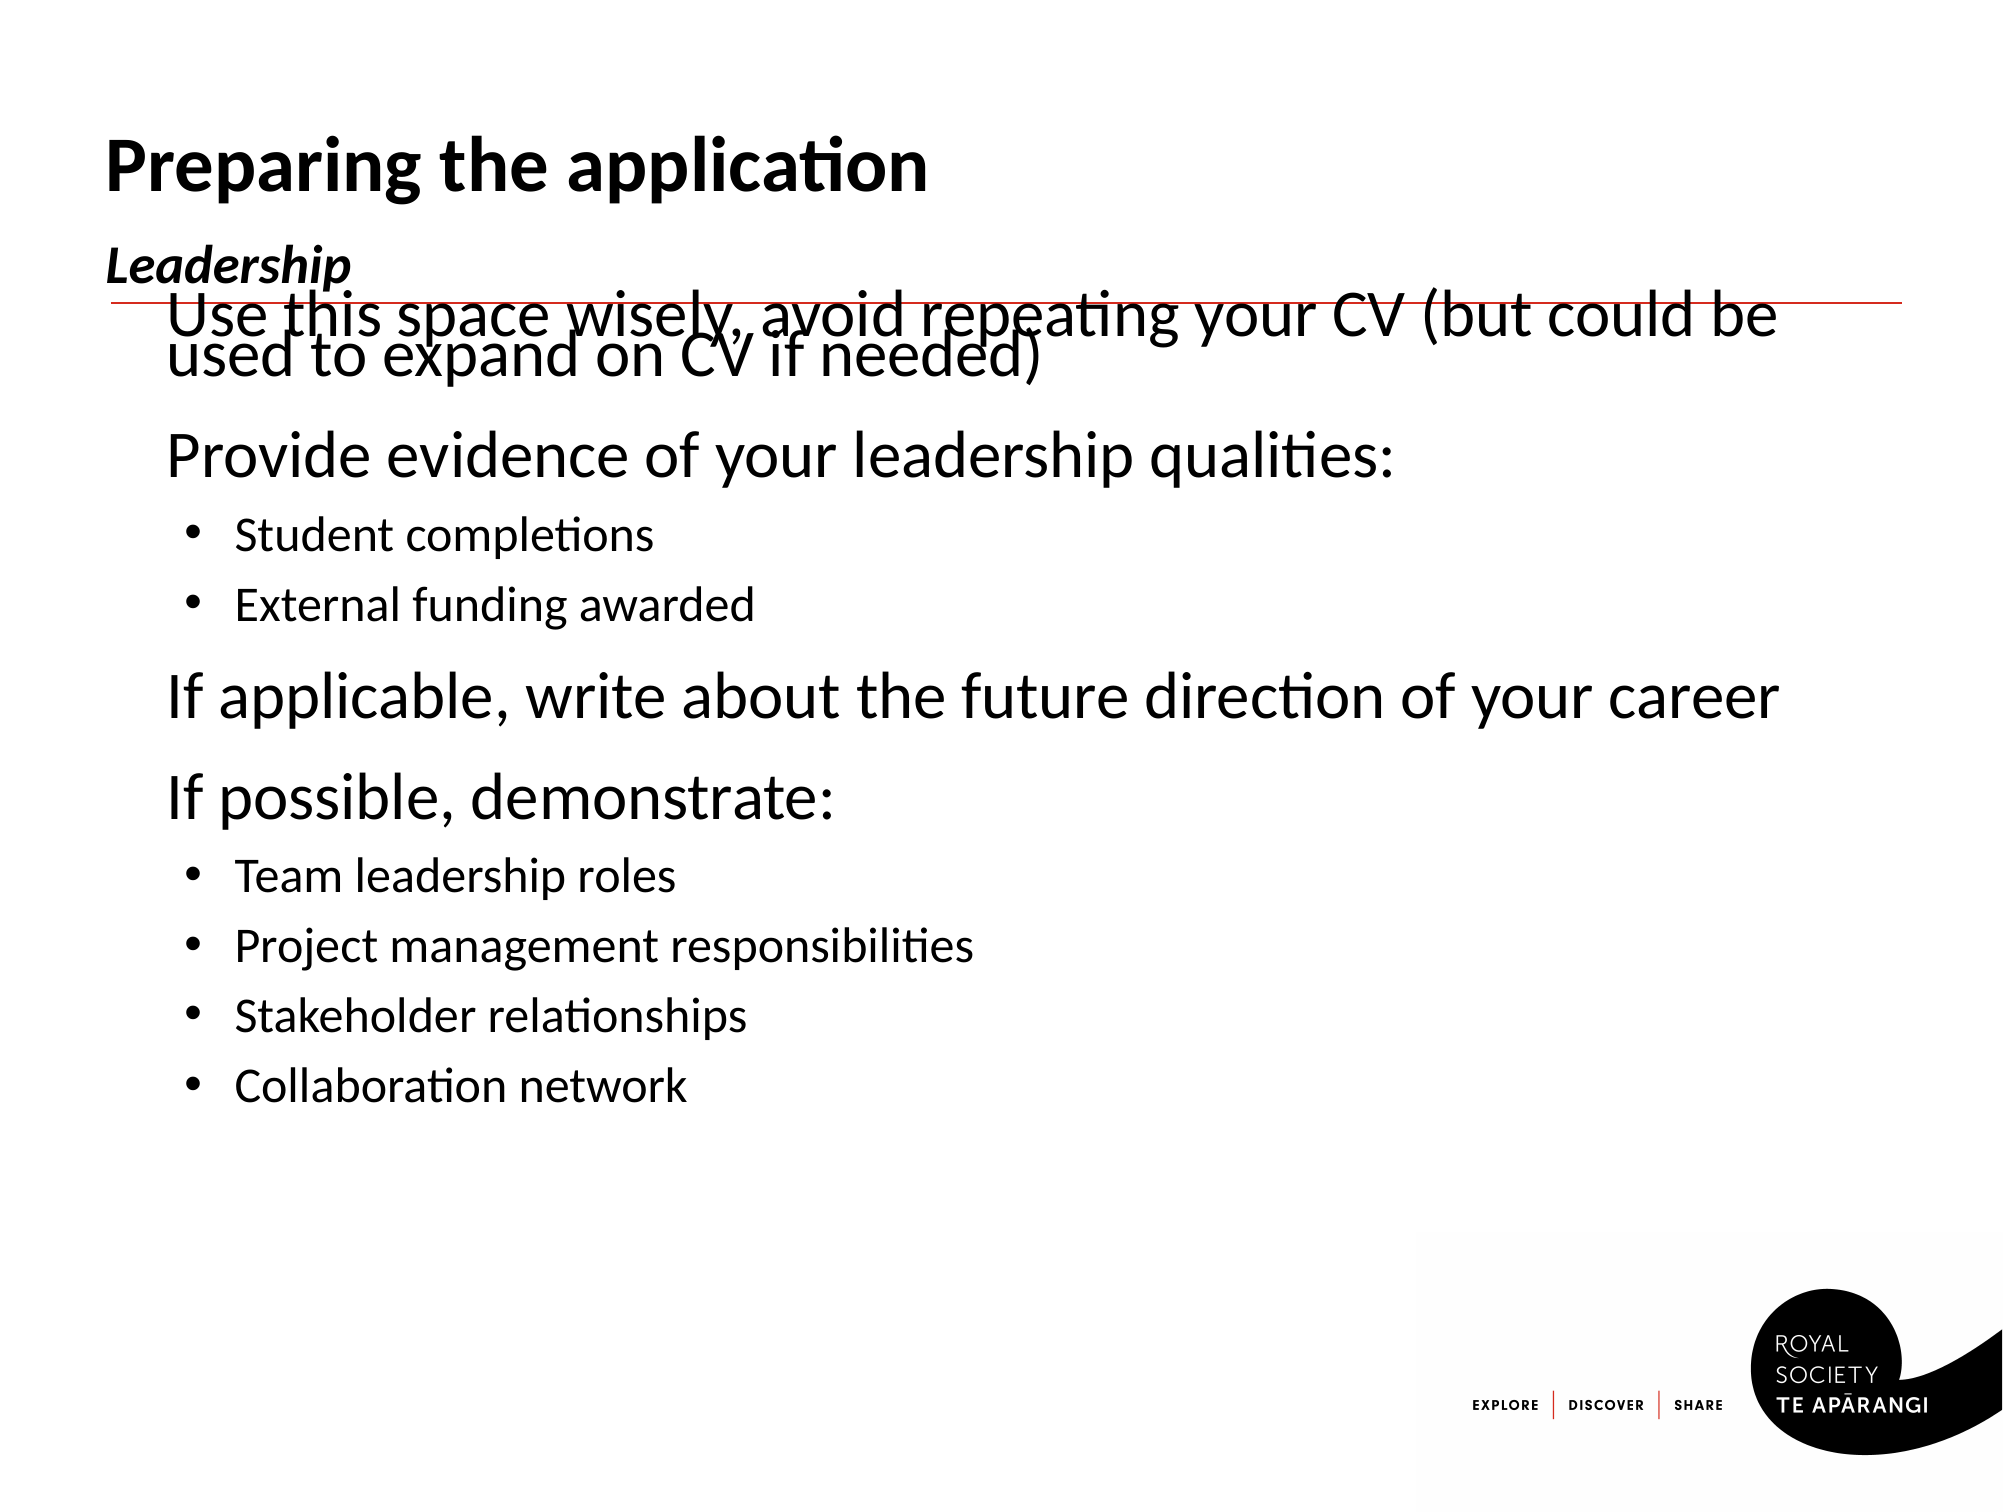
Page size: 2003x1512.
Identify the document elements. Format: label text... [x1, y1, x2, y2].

title Preparing the application Leadership [85, 107, 1888, 305]
picture [1416, 1232, 2003, 1512]
list Use this space wisely, avoid repeating your CV (but could be used to expand on CV if needed) Provide evidence of your leadership qualities: Student completions External funding awarded If applicable, write about the future direction of your career If possible, demonstrate: Team leadership roles Project management responsibilities Stakeholder relationships Collaboration network [146, 299, 1834, 1455]
